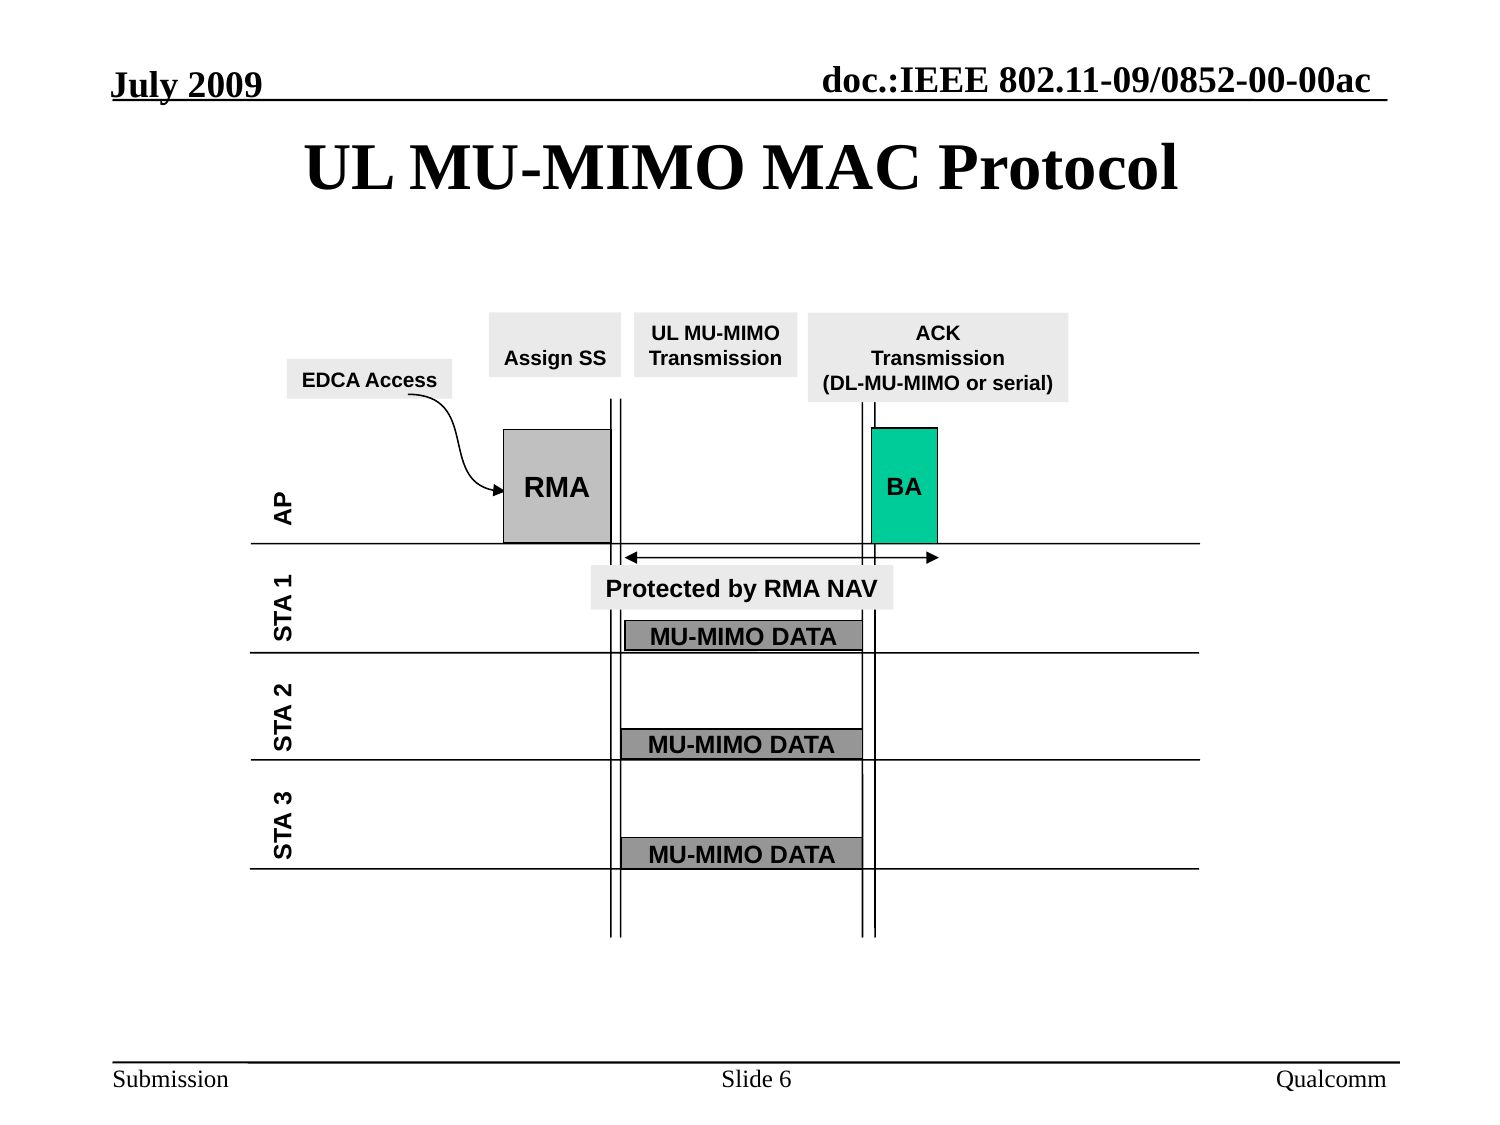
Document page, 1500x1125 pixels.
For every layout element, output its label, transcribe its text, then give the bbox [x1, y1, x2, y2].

slide_number Slide 6 [712, 1061, 801, 1093]
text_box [249, 312, 1201, 938]
title UL MU-MIMO MAC Protocol [112, 112, 1388, 213]
